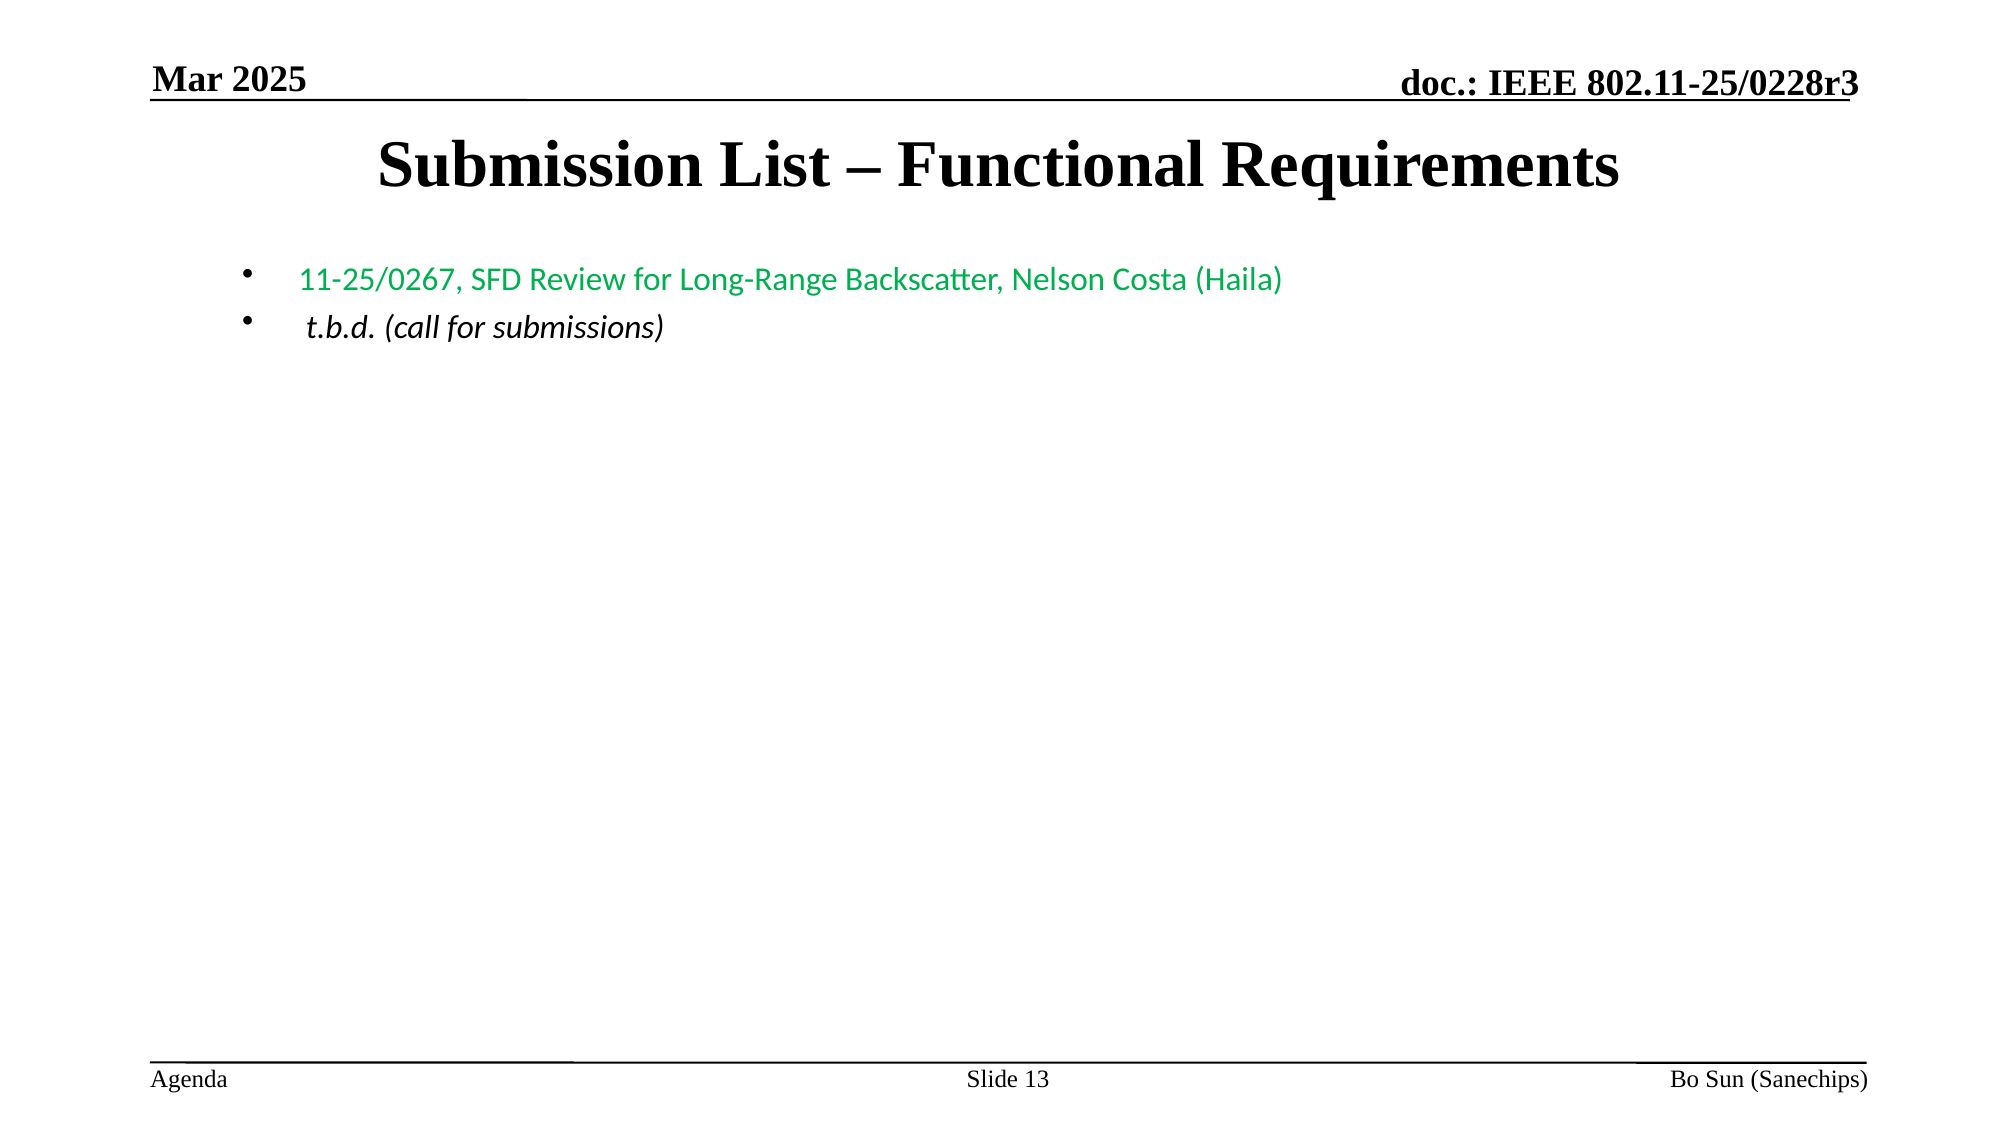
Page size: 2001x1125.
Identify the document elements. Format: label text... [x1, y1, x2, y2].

slide_number Slide 13 [949, 1061, 1067, 1123]
text_box Submission List – Functional Requirements [149, 112, 1850, 288]
footer Bo Sun (Sanechips) [1171, 1061, 1869, 1093]
text_box 11-25/0267, SFD Review for Long-Range Backscatter, Nelson Costa (Haila) t.b.d. (call for submissions) [152, 249, 1828, 1000]
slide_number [152, 54, 563, 100]
